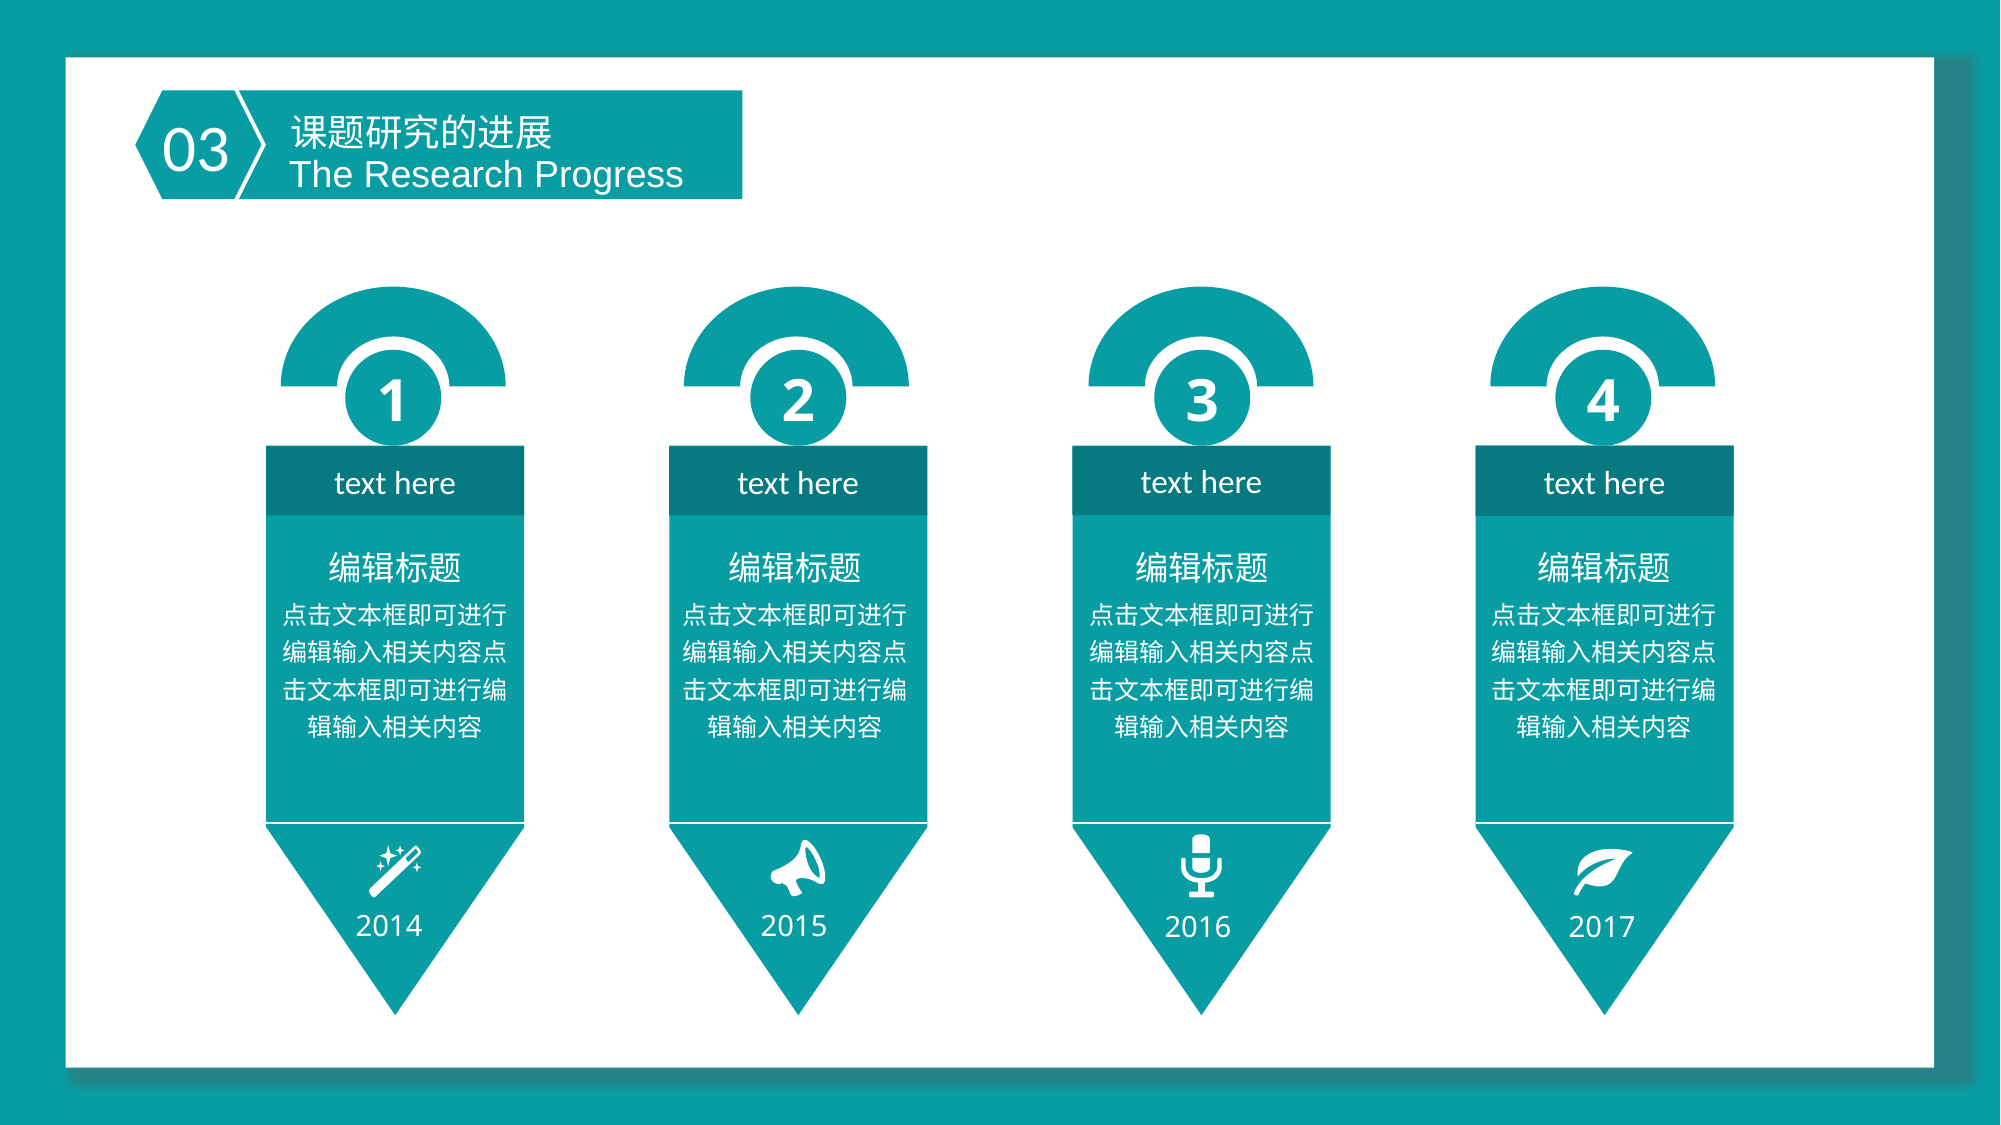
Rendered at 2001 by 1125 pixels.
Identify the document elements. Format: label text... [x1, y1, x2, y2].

text_box 4 [1554, 348, 1653, 447]
text_box 2016 [1149, 901, 1247, 951]
text_box [368, 845, 421, 898]
text_box [412, 862, 422, 873]
text_box 2 [749, 348, 848, 447]
text_box [1192, 834, 1210, 854]
text_box [1181, 857, 1222, 898]
text_box [1475, 517, 1735, 826]
text_box [264, 826, 527, 1018]
text_box 1 [344, 348, 443, 447]
text_box 2017 [1554, 900, 1651, 951]
text_box 点击文本框即可进行编辑输入相关内容点击文本框即可进行编辑输入相关内容 [1072, 584, 1331, 749]
text_box 点击文本框即可进行编辑输入相关内容点击文本框即可进行编辑输入相关内容 [266, 584, 525, 749]
text_box 编辑标题 [1492, 539, 1716, 595]
text_box [682, 285, 910, 388]
text_box [1071, 445, 1332, 826]
text_box text here [1475, 445, 1735, 517]
text_box [279, 285, 507, 388]
text_box 课题研究的进展 [275, 56, 568, 142]
text_box [157, 89, 239, 97]
text_box [1070, 826, 1333, 1018]
text_box [1559, 951, 1650, 1018]
text_box [1192, 857, 1210, 873]
text_box 编辑标题 [683, 539, 907, 595]
text_box 点击文本框即可进行编辑输入相关内容点击文本框即可进行编辑输入相关内容 [1475, 584, 1734, 749]
text_box [668, 516, 928, 826]
text_box 03 [130, 97, 262, 192]
text_box [1489, 285, 1717, 388]
text_box 2015 [745, 900, 843, 951]
text_box [237, 89, 275, 201]
text_box 编辑标题 [283, 539, 507, 595]
text_box 3 [1153, 348, 1252, 447]
text_box [1574, 848, 1633, 896]
text_box [157, 192, 239, 201]
text_box text here [668, 445, 928, 516]
text_box [265, 516, 525, 826]
text_box [1473, 826, 1736, 950]
text_box [770, 839, 826, 897]
text_box The Research Progress [273, 142, 1098, 203]
text_box 编辑标题 [1090, 539, 1314, 595]
text_box [65, 56, 1935, 1069]
text_box [667, 826, 930, 1018]
text_box [568, 89, 744, 142]
text_box 点击文本框即可进行编辑输入相关内容点击文本框即可进行编辑输入相关内容 [666, 584, 925, 749]
text_box text here [265, 445, 525, 516]
text_box text here [1071, 445, 1331, 516]
text_box [1087, 285, 1315, 388]
text_box 2014 [340, 900, 438, 951]
